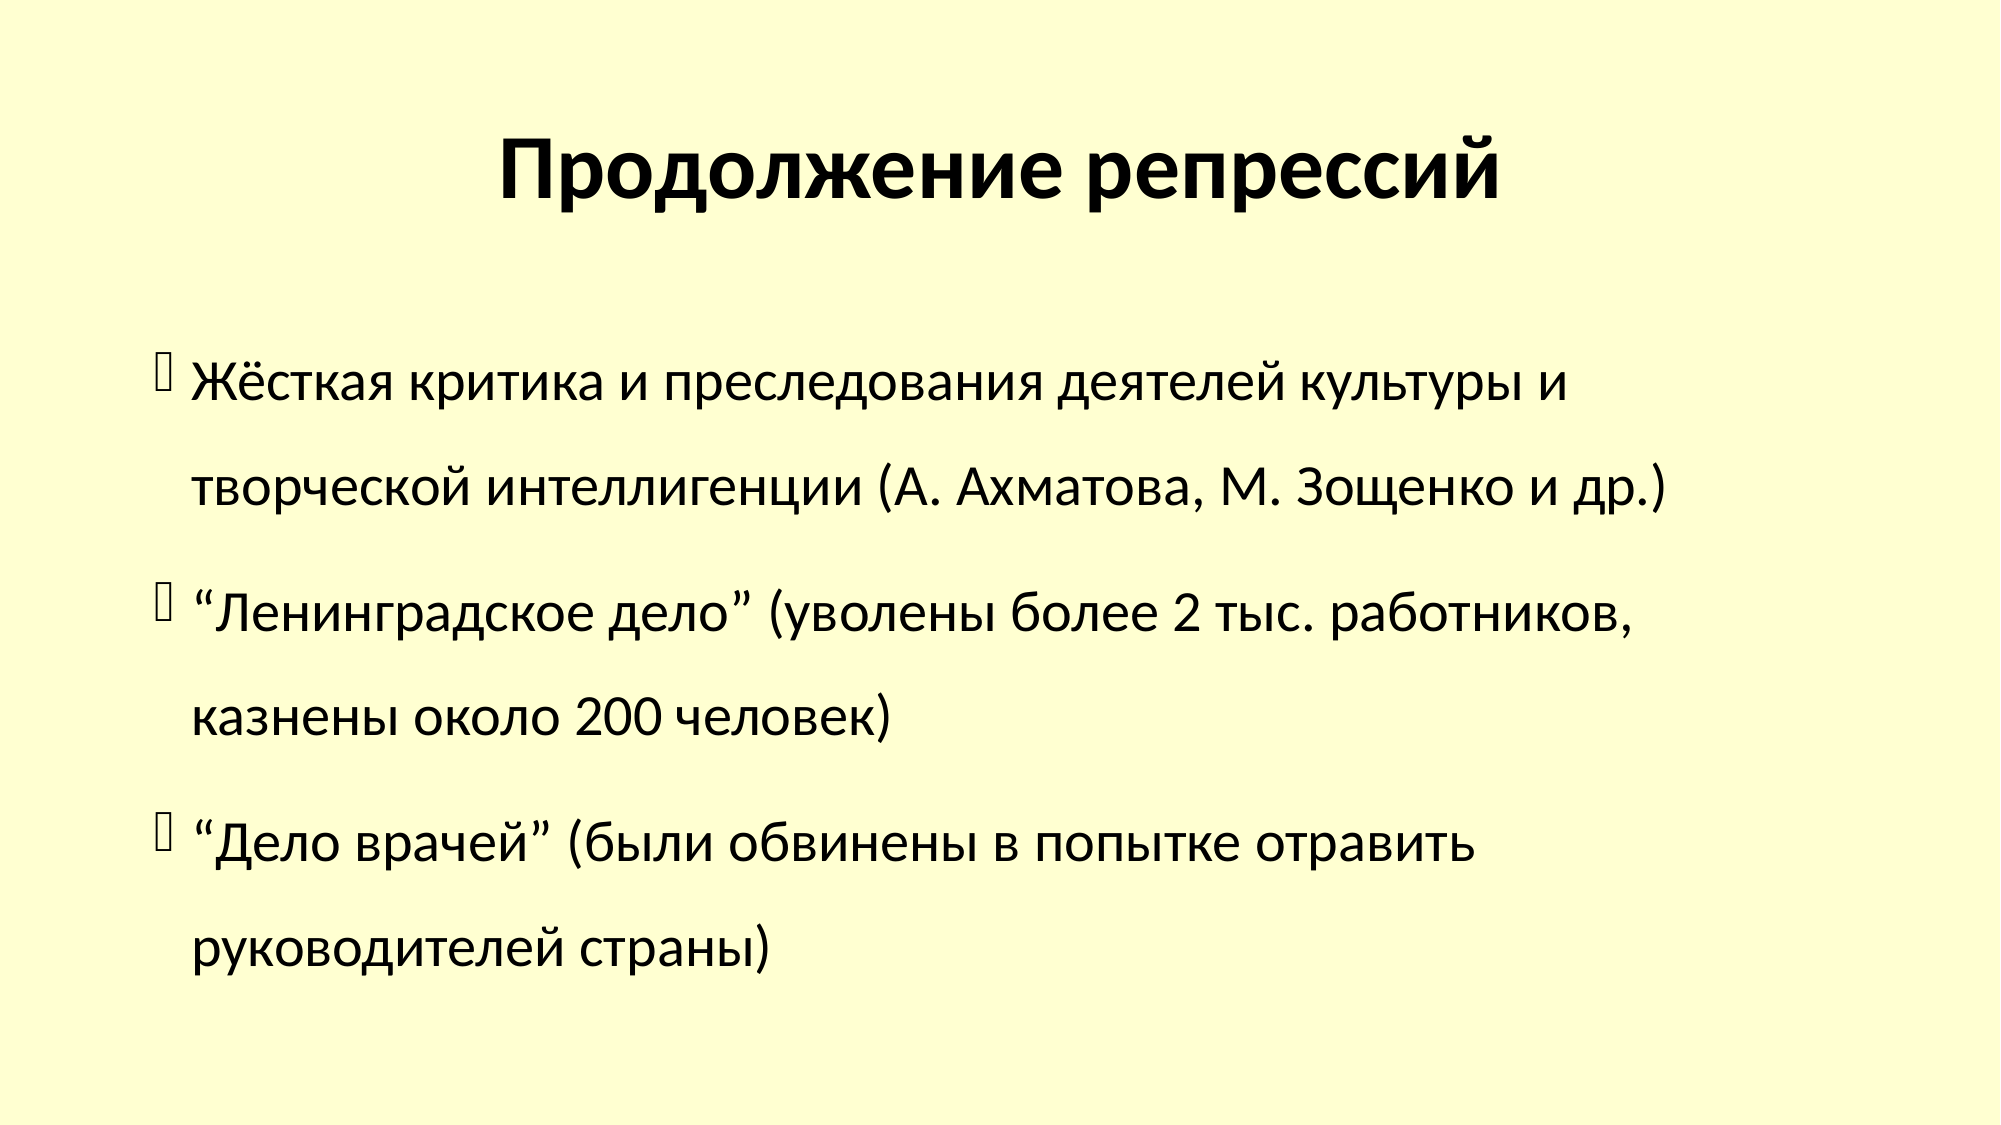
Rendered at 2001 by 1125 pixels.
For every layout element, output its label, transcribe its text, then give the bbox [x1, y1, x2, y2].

list Жёсткая критика и преследования деятелей культуры и творческой интеллигенции (А. Ахматова, М. Зощенко и др.) “Ленинградское дело” (уволены более 2 тыс. работников, казнены около 200 человек) “Дело врачей” (были обвинены в попытке отравить руководителей страны) [138, 299, 1864, 1014]
title Продолжение репрессий [138, 60, 1864, 278]
